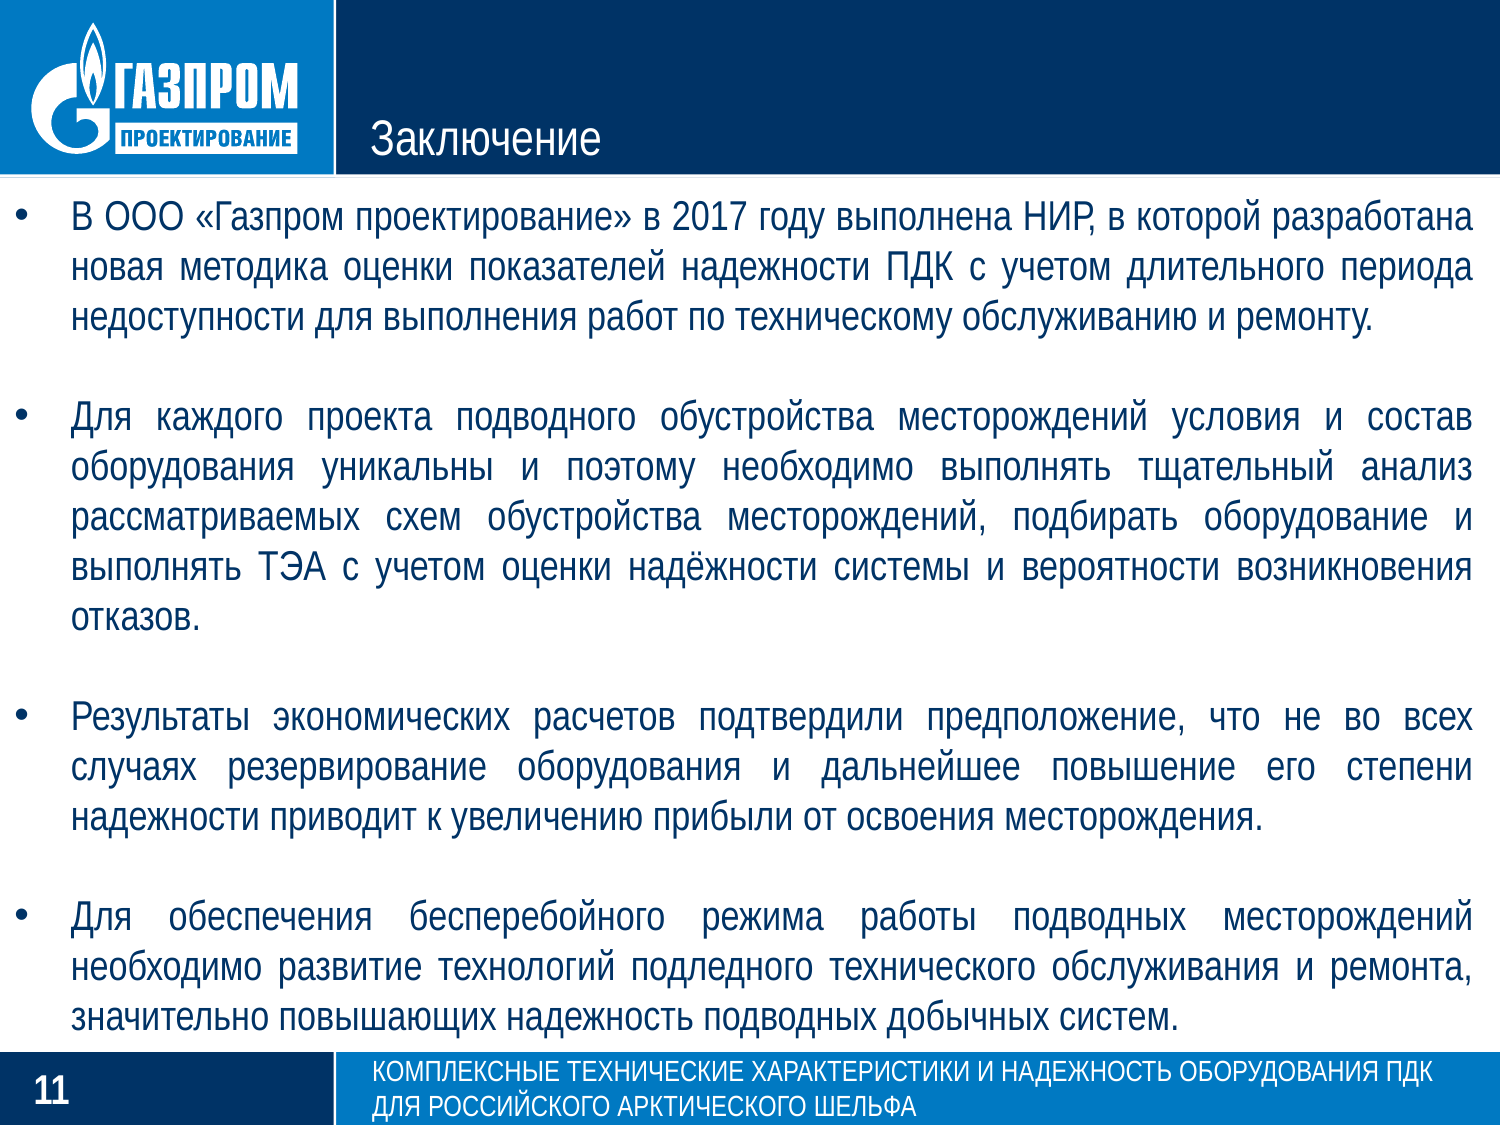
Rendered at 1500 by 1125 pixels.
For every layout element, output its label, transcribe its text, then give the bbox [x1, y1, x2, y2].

text_box КОМПЛЕКСНЫЕ ТЕХНИЧЕСКИЕ ХАРАКТЕРИСТИКИ И НАДЕЖНОСТЬ ОБОРУДОВАНИЯ ПДК ДЛЯ РОССИЙСКОГО АРКТИЧЕСКОГО ШЕЛЬФА [372, 1052, 1464, 1125]
title Заключение [370, 0, 1463, 166]
list В ООО «Газпром проектирование» в 2017 году выполнена НИР, в которой разработана новая методика оценки показателей надежности ПДК с учетом длительного периода недоступности для выполнения работ по техническому обслуживанию и ремонту. Для каждого проекта подводного обустройства месторождений условия и состав оборудования уникальны и поэтому необходимо выполнять тщательный анализ рассматриваемых схем обустройства месторождений, подбирать оборудование и выполнять ТЭА с учетом оценки надёжности системы и вероятности возникновения отказов. Результаты экономических расчетов подтвердили предположение, что не во всех случаях резервирование оборудования и дальнейшее повышение его степени надежности приводит к увеличению прибыли от освоения месторождения. Для обеспечения бесперебойного режима работы подводных месторождений необходимо развитие технологий подледного технического обслуживания и ремонта, значительно повышающих надежность подводных добычных систем. [14, 188, 1474, 1027]
text_box [768, 461, 914, 502]
slide_number 10 [33, 1062, 278, 1114]
